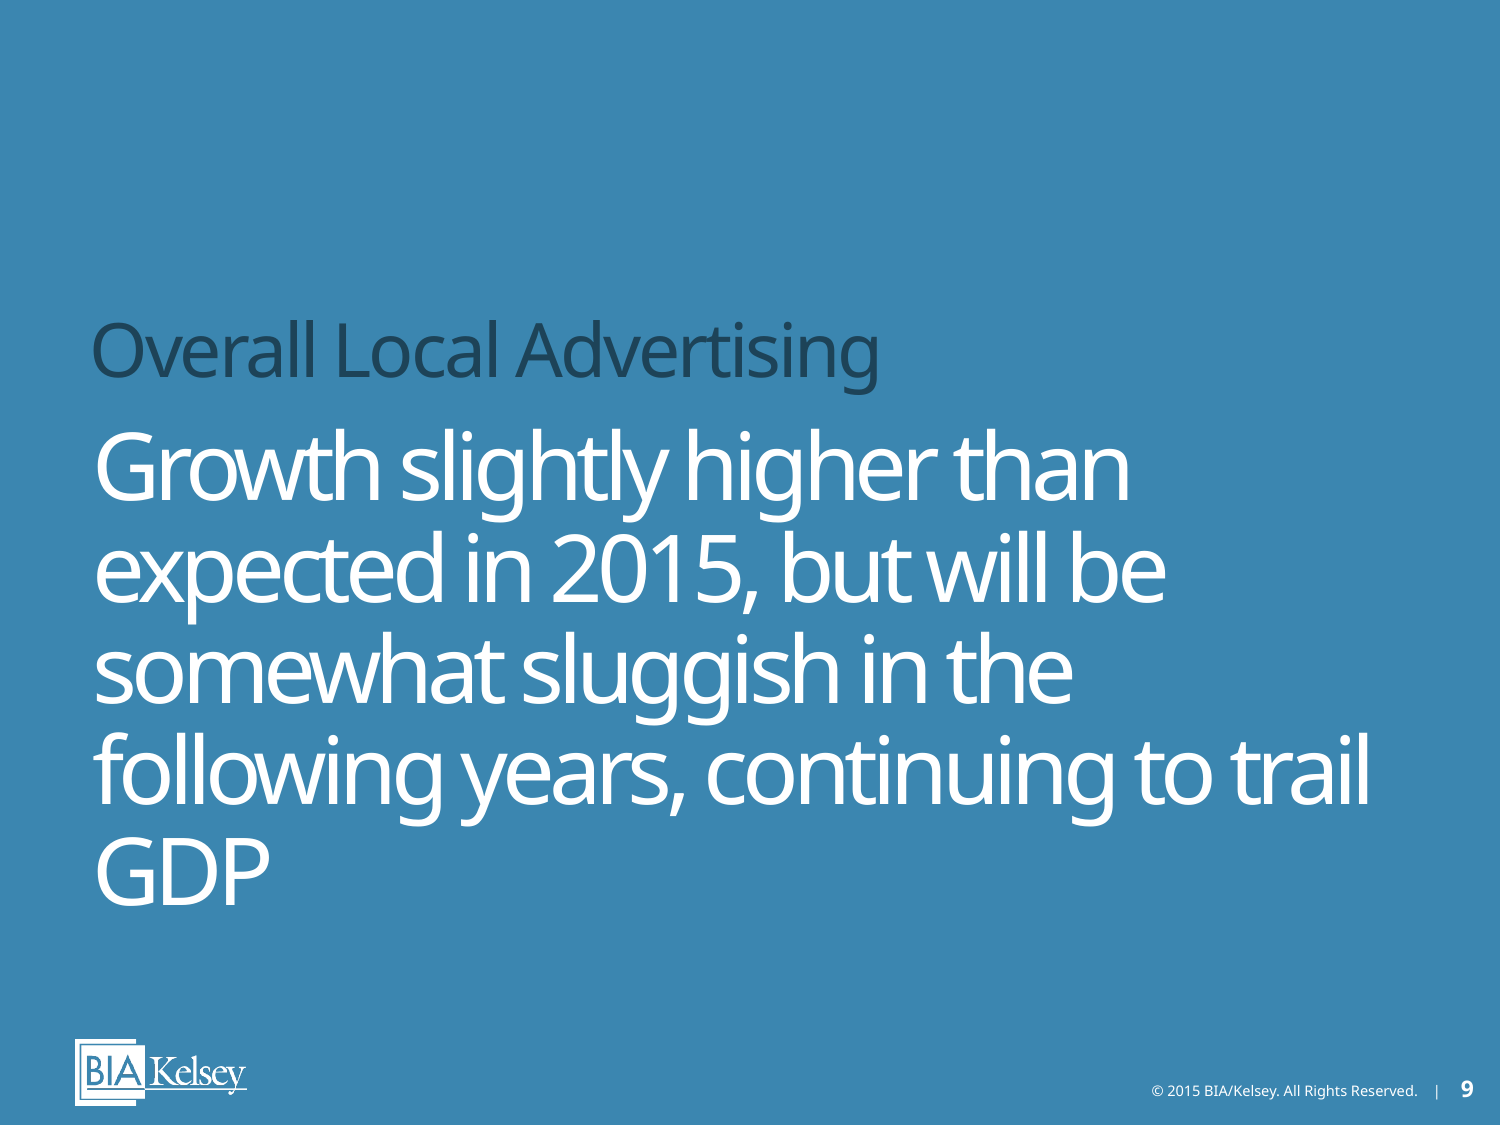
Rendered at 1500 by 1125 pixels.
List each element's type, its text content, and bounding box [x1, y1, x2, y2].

title Growth slightly higher than expected in 2015, but will be somewhat sluggish in the following years, continuing to trail GDP [78, 412, 1429, 671]
list Overall Local Advertising [75, 305, 1425, 404]
picture [75, 1039, 247, 1106]
